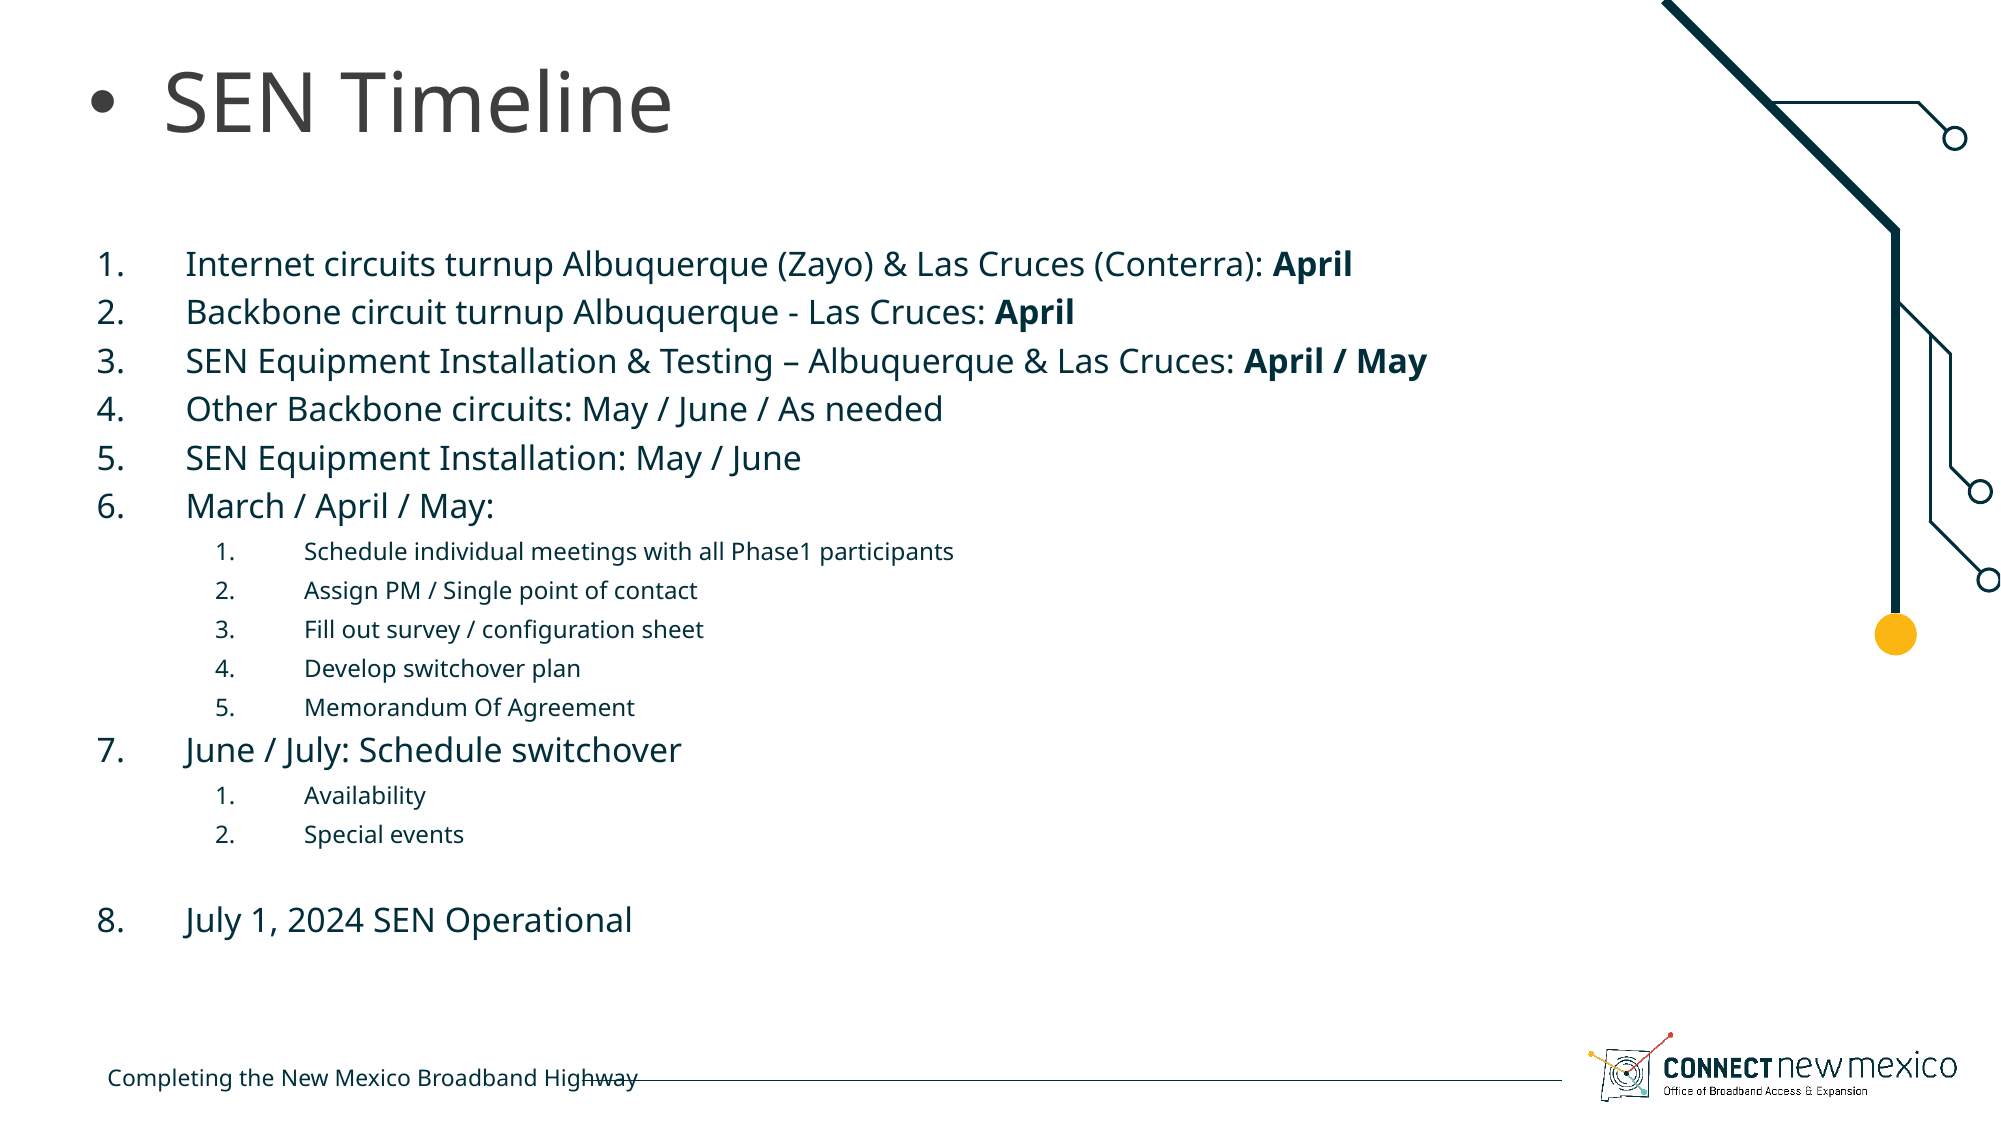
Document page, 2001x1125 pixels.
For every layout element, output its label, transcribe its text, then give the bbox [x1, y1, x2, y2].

list Internet circuits turnup Albuquerque (Zayo) & Las Cruces (Conterra): April Backbone circuit turnup Albuquerque - Las Cruces: April SEN Equipment Installation & Testing – Albuquerque & Las Cruces: April / May Other Backbone circuits: May / June / As needed SEN Equipment Installation: May / June March / April / May: Schedule individual meetings with all Phase1 participants Assign PM / Single point of contact Fill out survey / configuration sheet Develop switchover plan Memorandum Of Agreement June / July: Schedule switchover Availability Special events July 1, 2024 SEN Operational [88, 239, 1925, 1038]
picture [1574, 1011, 1970, 1122]
title SEN Timeline [80, 59, 1838, 153]
